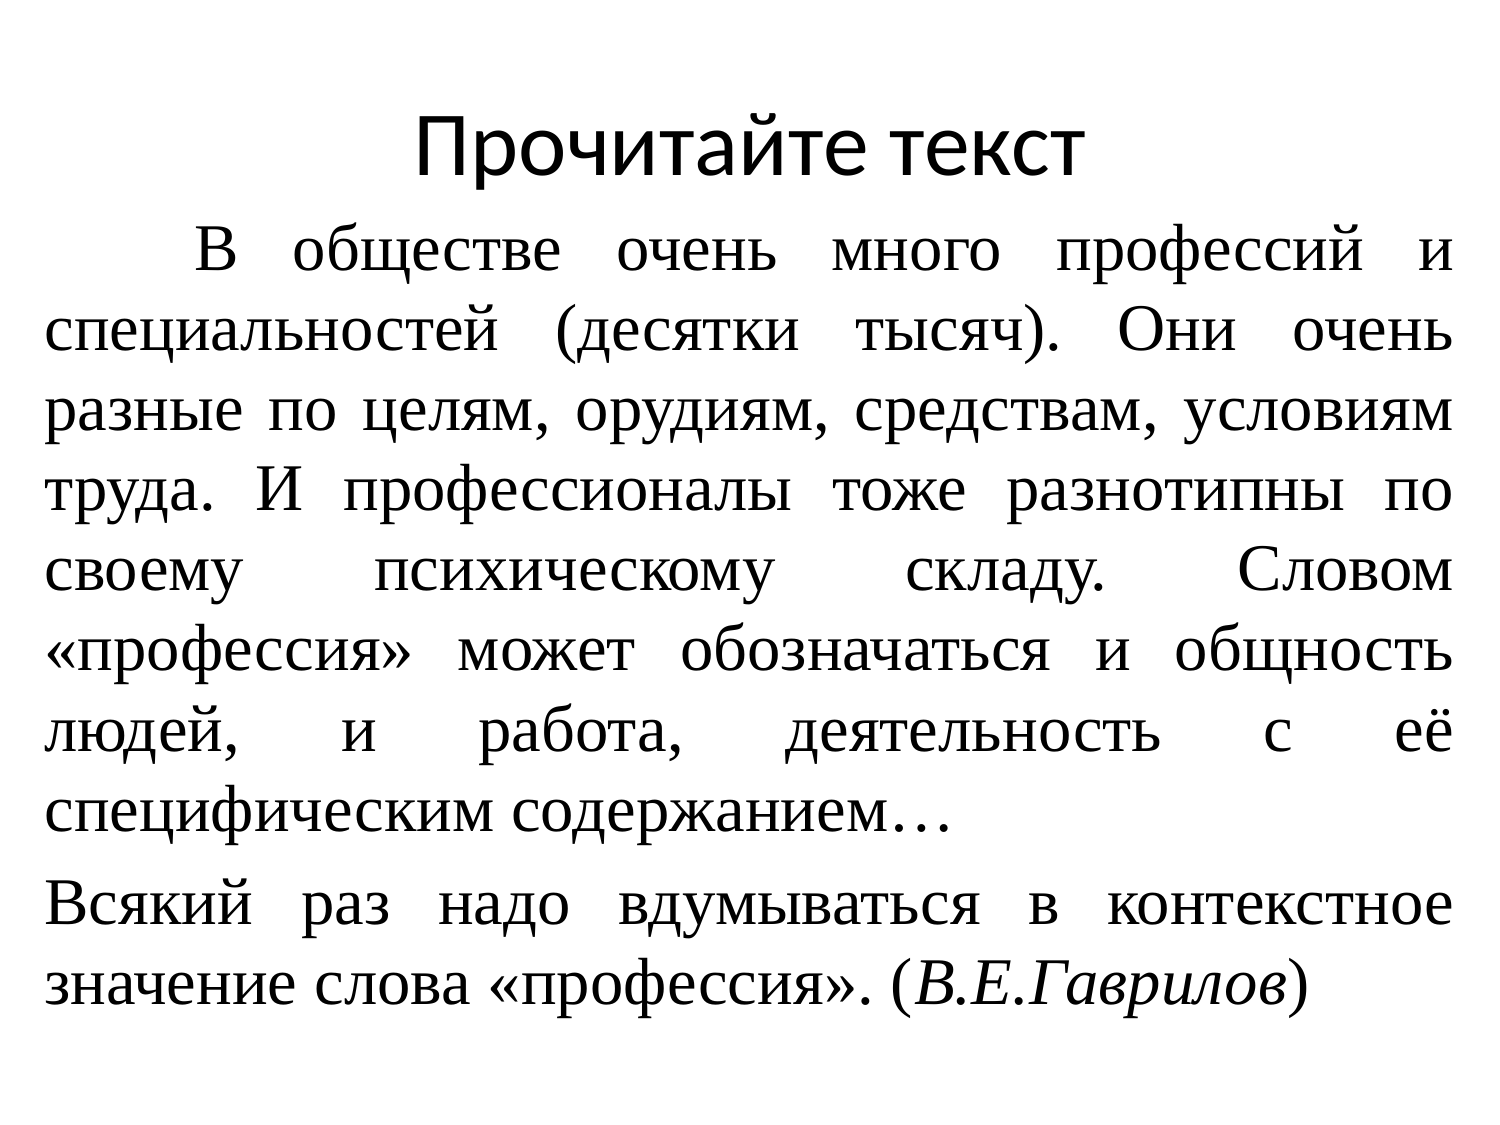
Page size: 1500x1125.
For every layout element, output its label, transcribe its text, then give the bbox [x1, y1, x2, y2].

list В обществе очень много профессий и специальностей (десятки тысяч). Они очень разные по целям, орудиям, средствам, условиям труда. И профессионалы тоже разнотипны по своему психическому складу. Словом «профессия» может обозначаться и общность людей, и работа, деятельность с её специфическим содержанием… Всякий раз надо вдумываться в контекстное значение слова «профессия». (В.Е.Гаврилов) [29, 196, 1471, 1059]
title Прочитайте текст [75, 45, 1425, 196]
